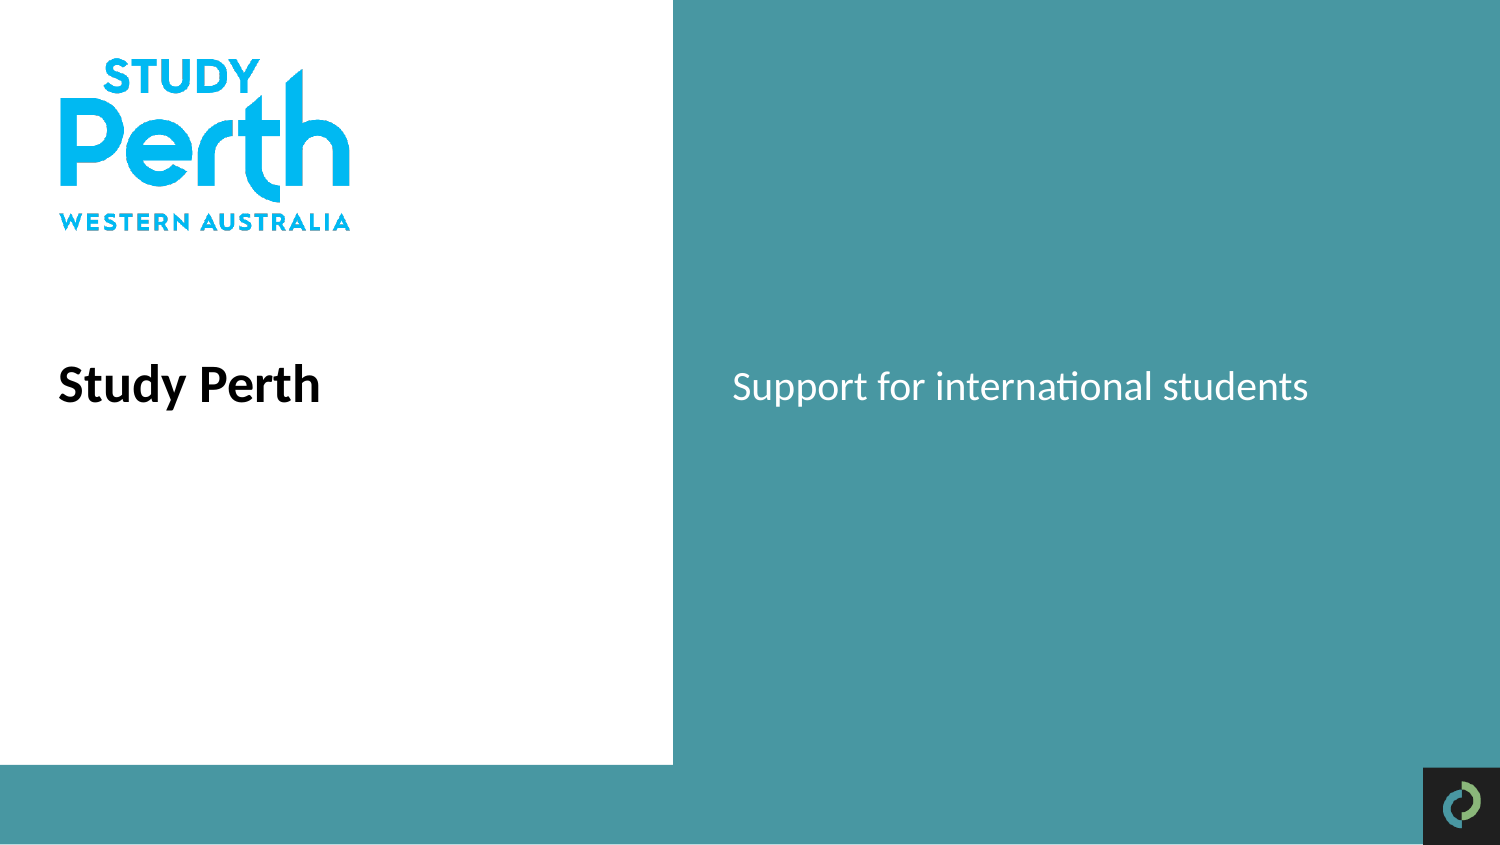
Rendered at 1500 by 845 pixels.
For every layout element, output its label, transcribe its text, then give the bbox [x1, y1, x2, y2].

text_box [672, 0, 1500, 769]
picture [237, 58, 251, 70]
picture [178, 224, 186, 231]
picture [170, 58, 182, 86]
text_box Support for international students [732, 358, 1441, 409]
picture [1423, 769, 1500, 845]
title Study Perth [59, 348, 650, 490]
picture [205, 66, 219, 85]
picture [59, 58, 350, 231]
picture [59, 217, 64, 231]
